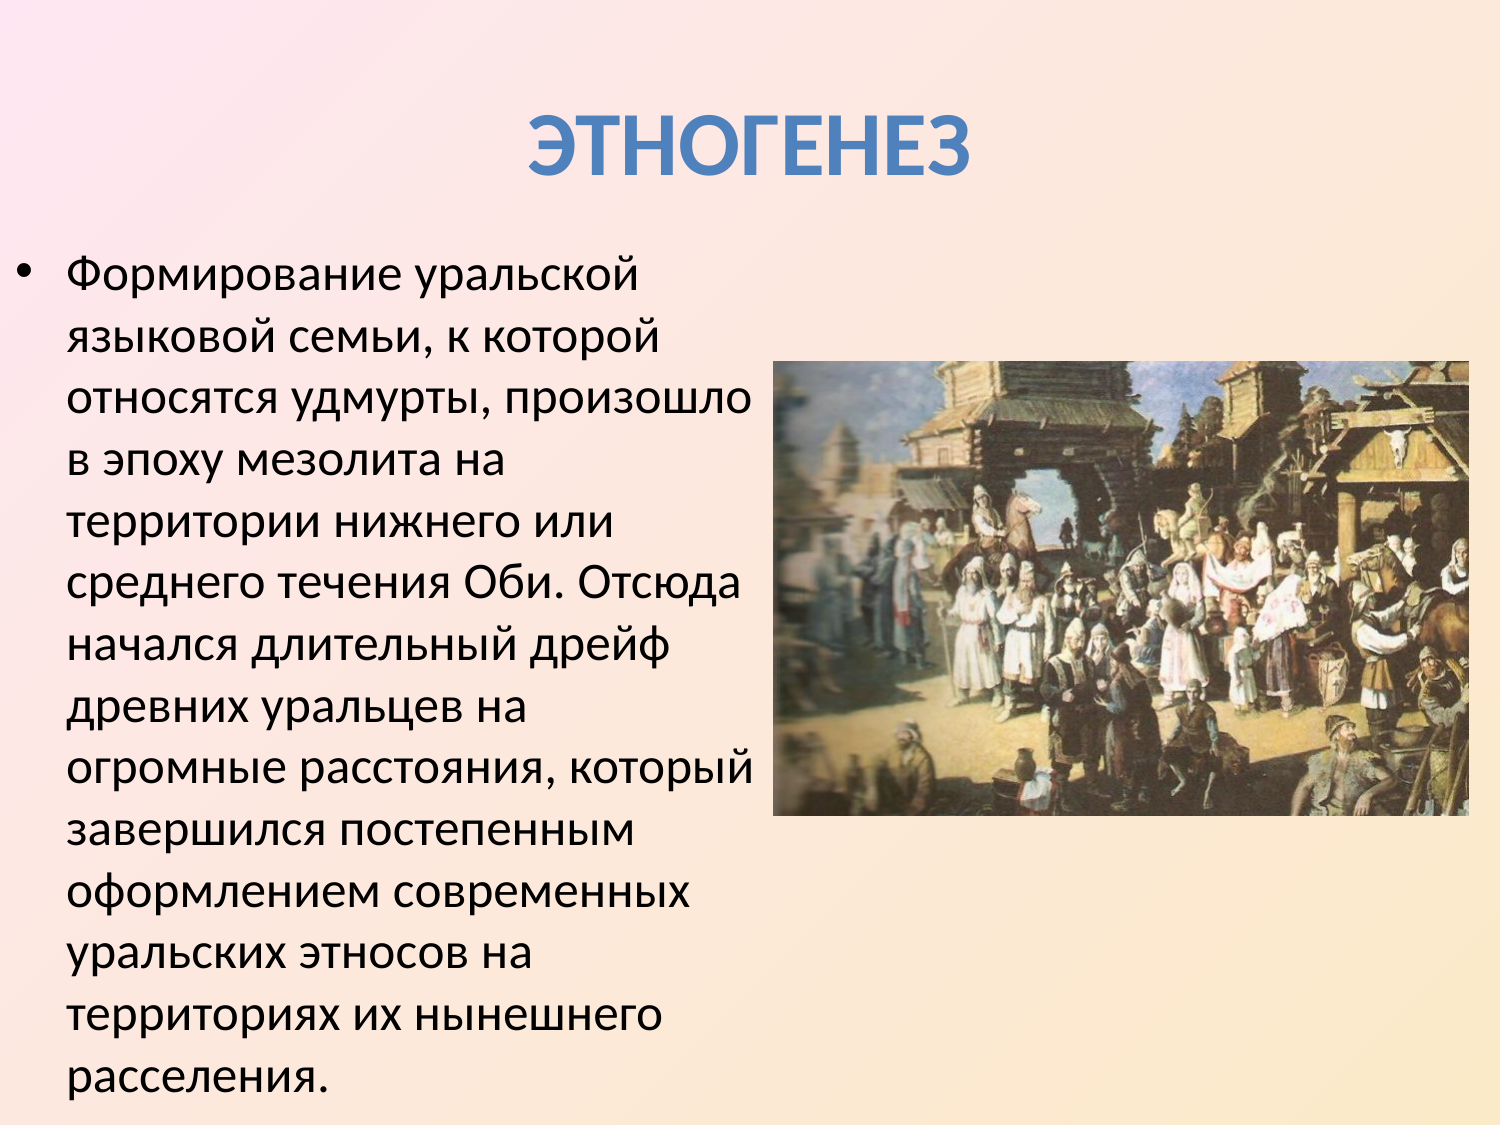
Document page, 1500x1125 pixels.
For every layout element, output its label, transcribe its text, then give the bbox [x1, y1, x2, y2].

picture [773, 361, 1469, 816]
title Этногенез [75, 45, 1425, 233]
list Формирование уральской языковой семьи, к которой относятся удмурты, произошло в эпоху мезолита на территории нижнего или среднего течения Оби. Отсюда начался длительный дрейф древних уральцев на огромные расстояния, который завершился постепенным оформлением современных уральских этносов на территориях их нынешнего расселения. [0, 231, 774, 1125]
